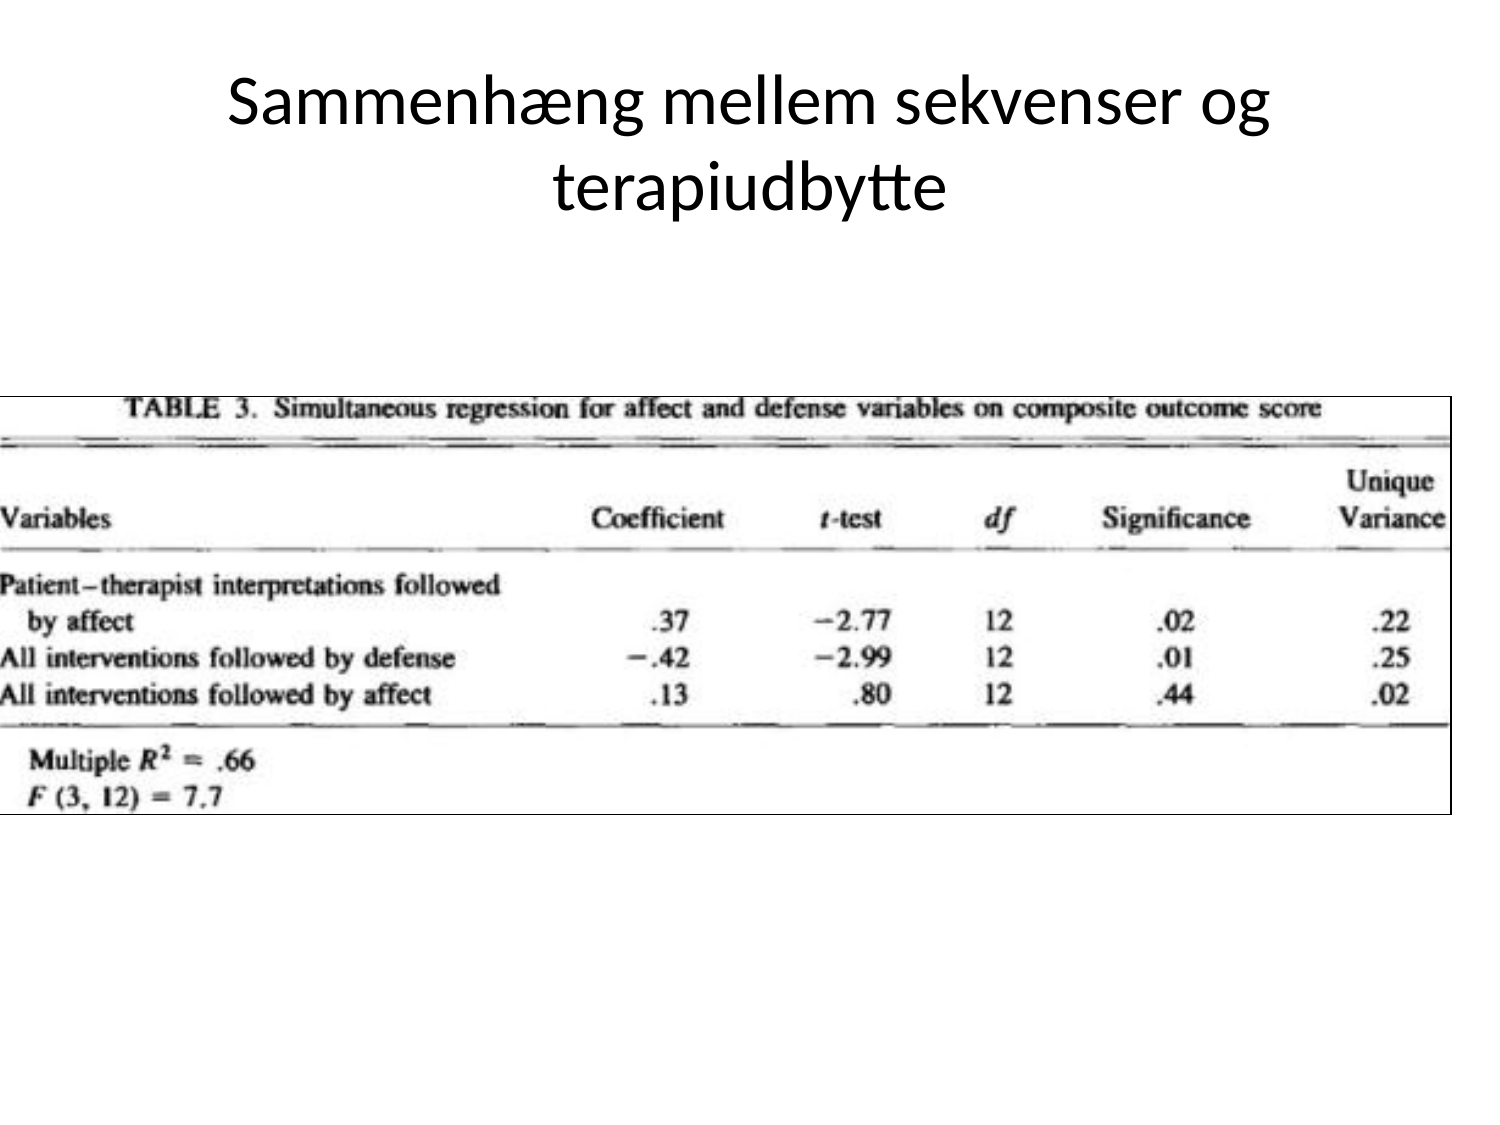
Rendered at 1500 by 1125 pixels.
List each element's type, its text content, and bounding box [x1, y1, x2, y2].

title Sammenhæng mellem sekvenser og terapiudbytte [75, 45, 1425, 233]
picture [0, 396, 1451, 815]
